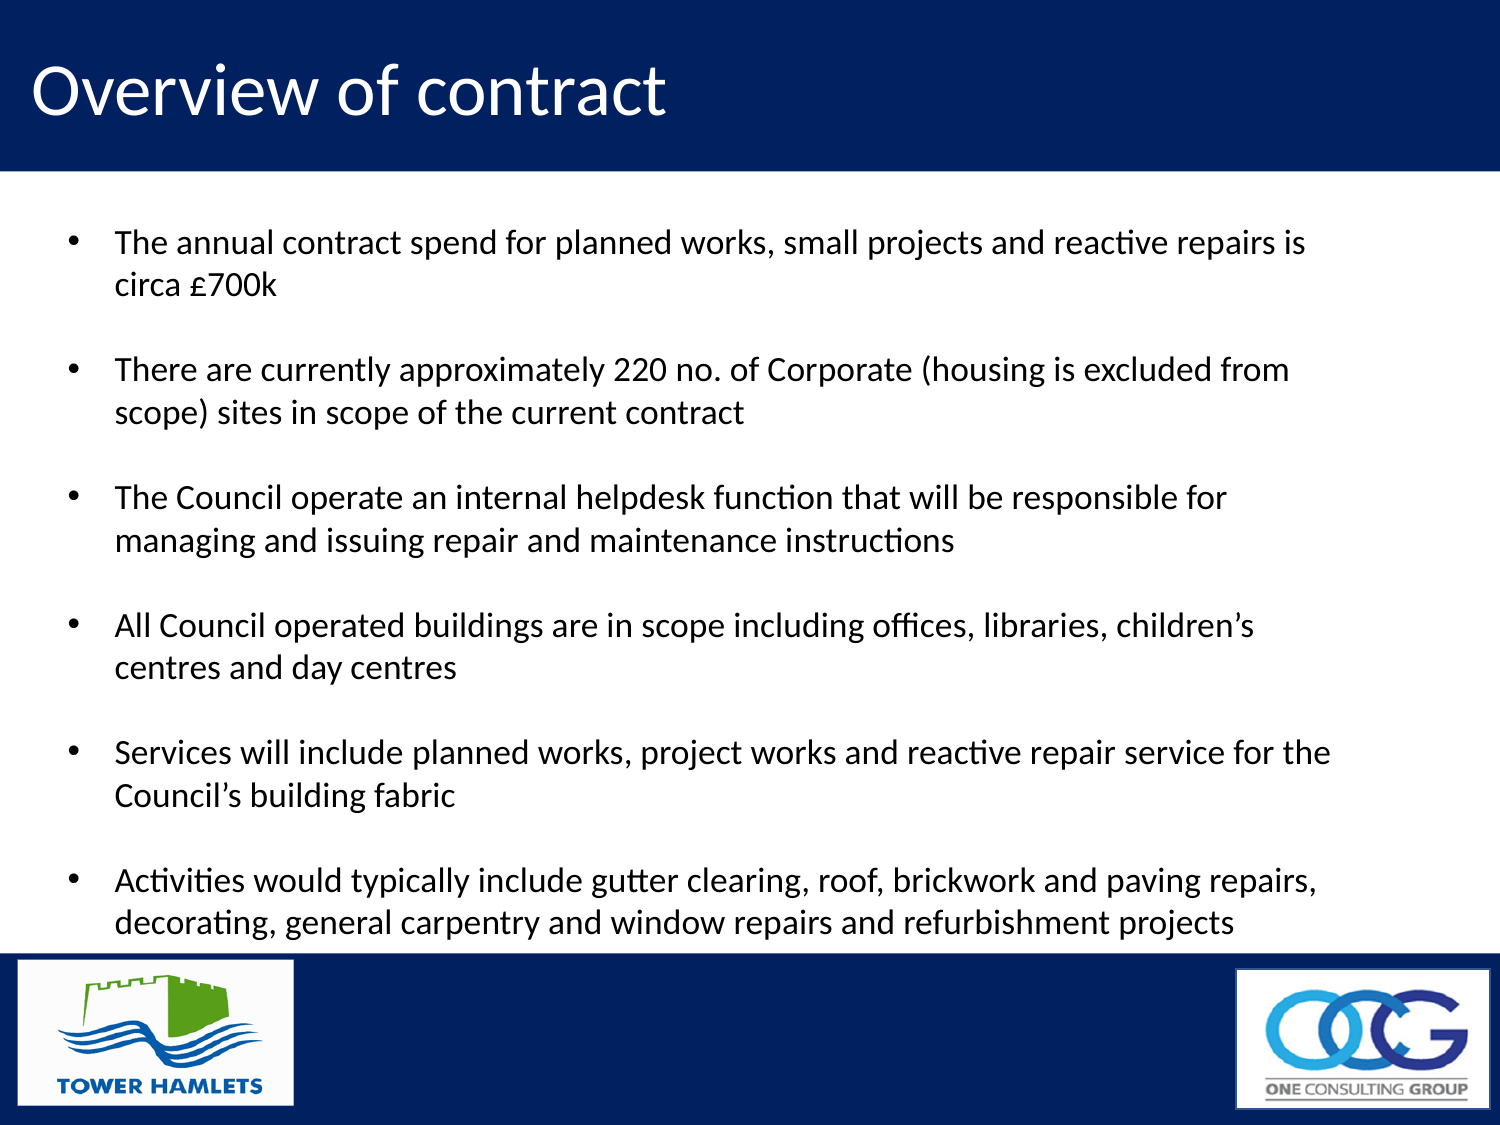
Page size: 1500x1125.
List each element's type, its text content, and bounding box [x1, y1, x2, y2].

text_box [1235, 968, 1490, 1110]
text_box The annual contract spend for planned works, small projects and reactive repairs is circa £700k There are currently approximately 220 no. of Corporate (housing is excluded from scope) sites in scope of the current contract The Council operate an internal helpdesk function that will be responsible for managing and issuing repair and maintenance instructions All Council operated buildings are in scope including offices, libraries, children’s centres and day centres Services will include planned works, project works and reactive repair service for the Council’s building fabric Activities would typically include gutter clearing, roof, brickwork and paving repairs, decorating, general carpentry and window repairs and refurbishment projects [52, 211, 1378, 950]
text_box Overview of contract [0, 0, 1500, 172]
picture [17, 959, 294, 1107]
text_box [0, 952, 1500, 1125]
